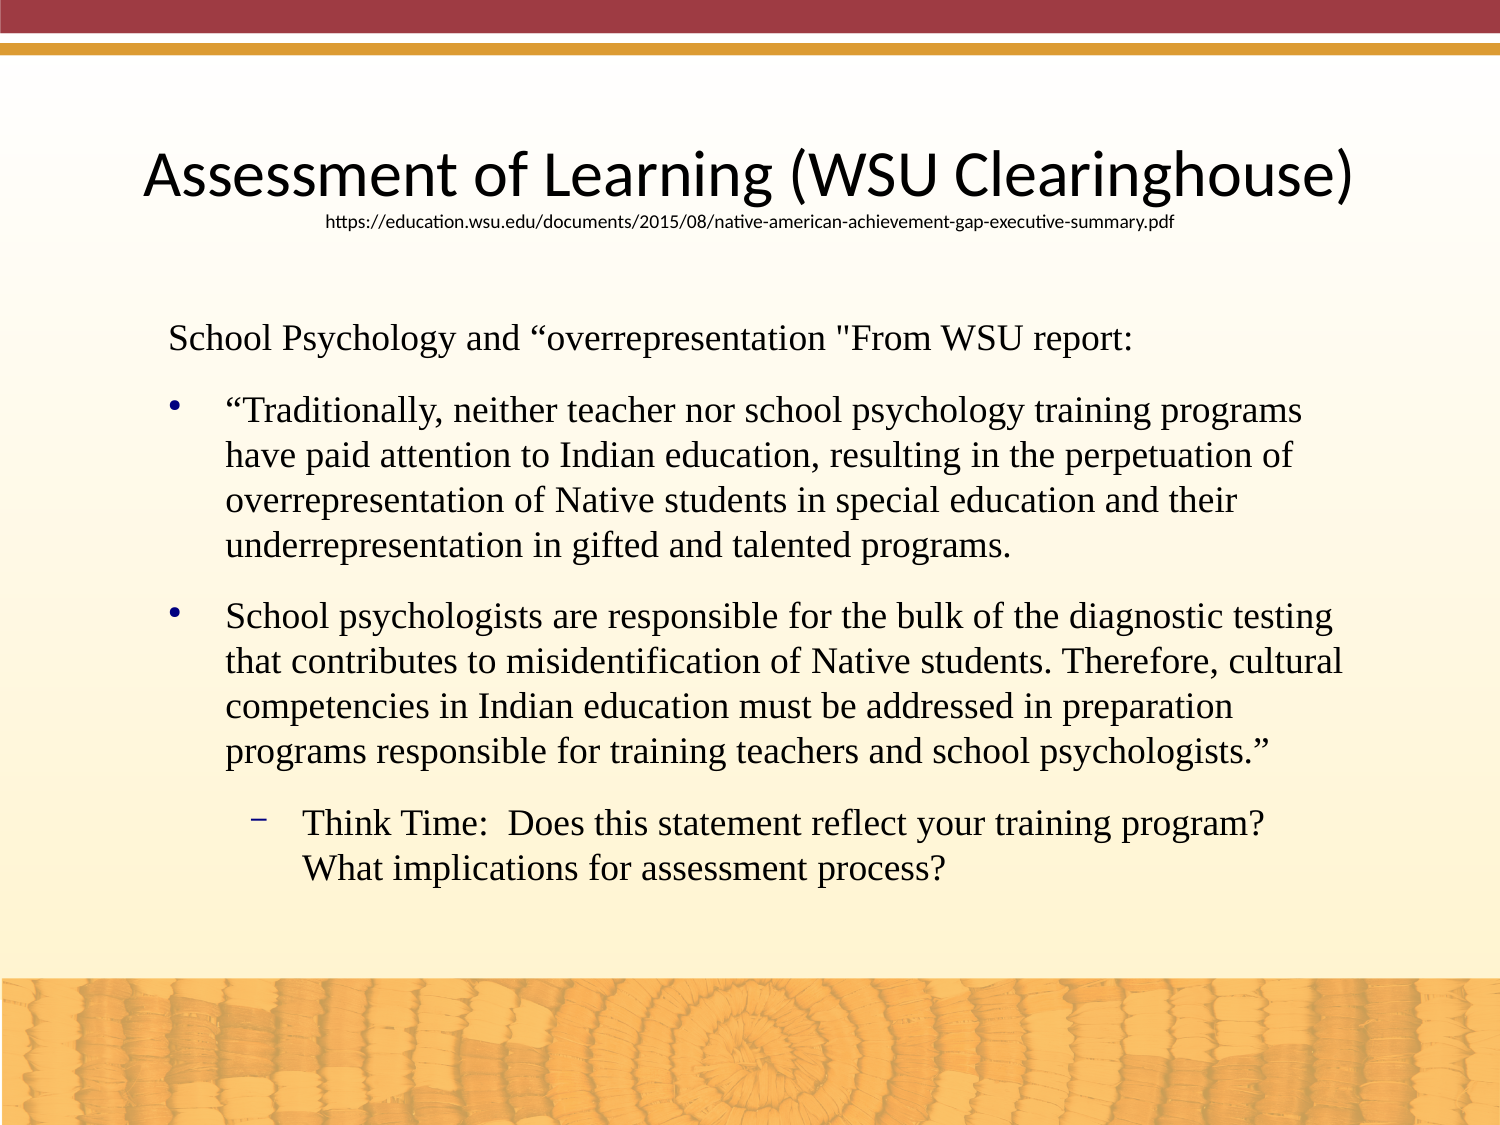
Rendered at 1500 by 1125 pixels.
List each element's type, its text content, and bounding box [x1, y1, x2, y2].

list School Psychology and “overrepresentation "From WSU report: “Traditionally, neither teacher nor school psychology training programs have paid attention to Indian education, resulting in the perpetuation of overrepresentation of Native students in special education and their underrepresentation in gifted and talented programs. School psychologists are responsible for the bulk of the diagnostic testing that contributes to misidentification of Native students. Therefore, cultural competencies in Indian education must be addressed in preparation programs responsible for training teachers and school psychologists.” Think Time: Does this statement reflect your training program? What implications for assessment process? [133, 305, 1366, 915]
title Assessment of Learning (WSU Clearinghouse) https://education.wsu.edu/documents/2015/08/native-american-achievement-gap-executive-summary.pdf [107, 85, 1393, 278]
picture [0, 0, 1500, 1125]
